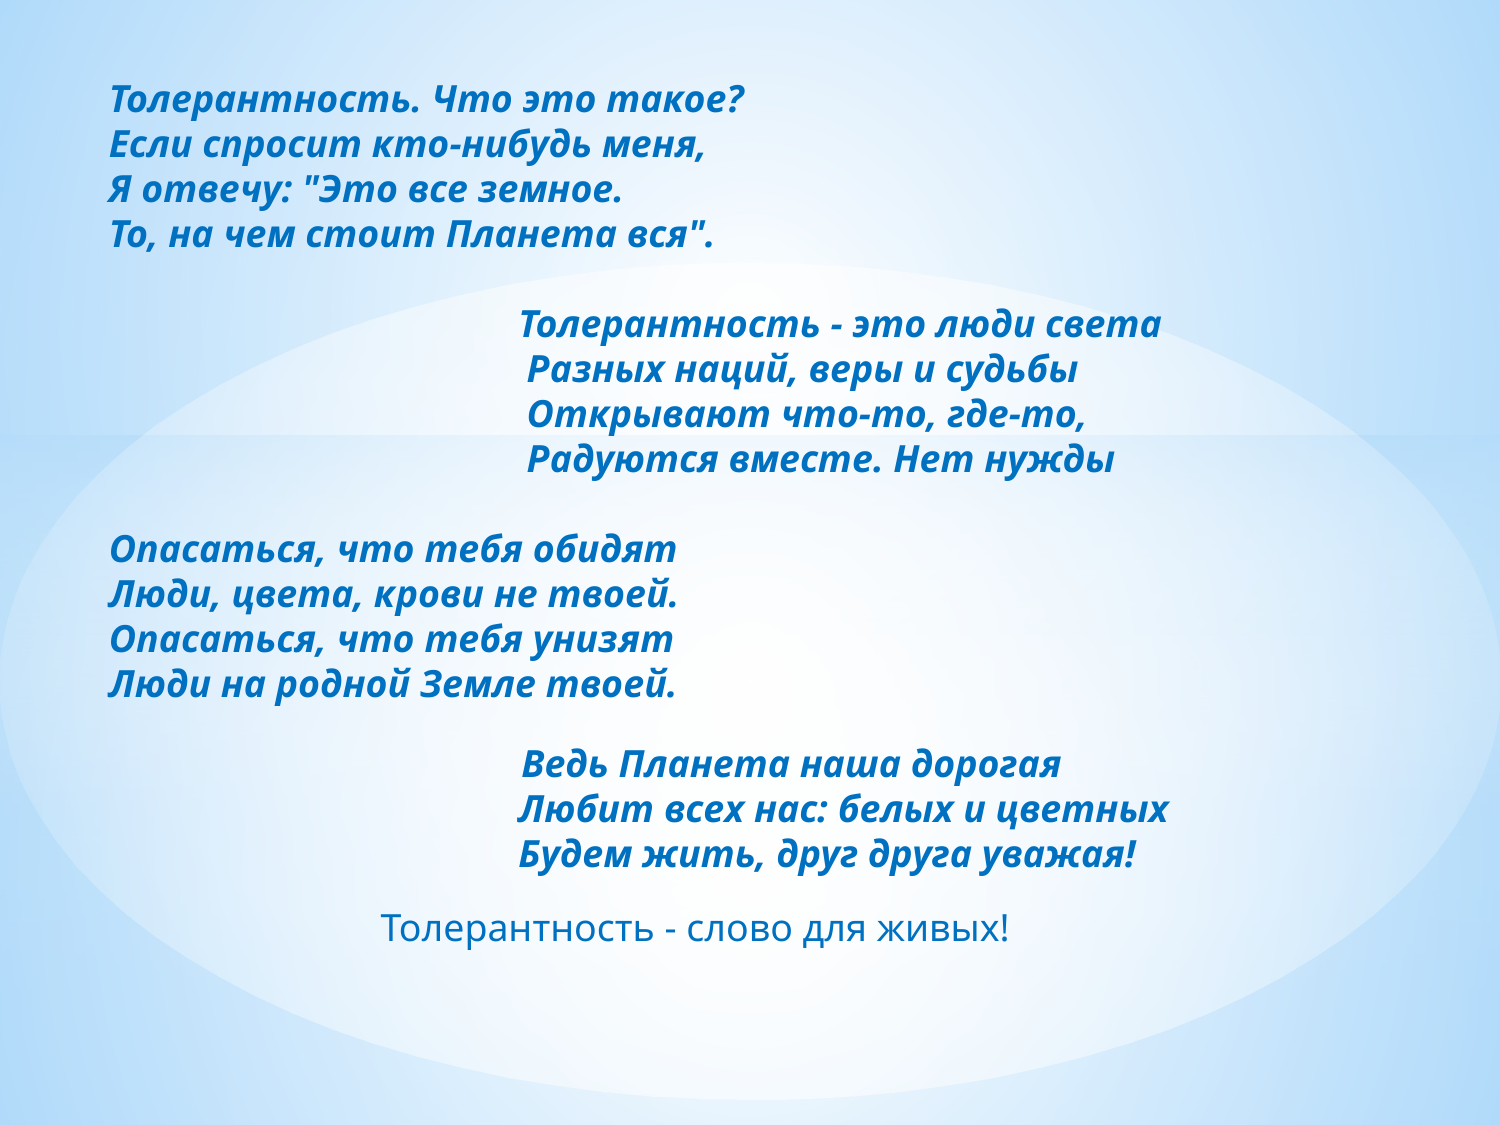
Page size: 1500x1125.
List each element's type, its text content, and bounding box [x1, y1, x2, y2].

title Толерантность. Что это такое? Если спросит кто-нибудь меня, Я отвечу: "Это все земное. То, на чем стоит Планета вся". Толерантность - это люди света Разных наций, веры и судьбы Открывают что-то, где-то, Радуются вместе. Нет нужды Опасаться, что тебя обидят Люди, цвета, крови не твоей. Опасаться, что тебя унизят Люди на родной Земле твоей. Ведь Планета наша дорогая Любит всех нас: белых и цветных Будем жить, друг друга уважая! [41, 7, 1400, 1125]
list Толерантность - слово для живых! [336, 881, 1317, 953]
